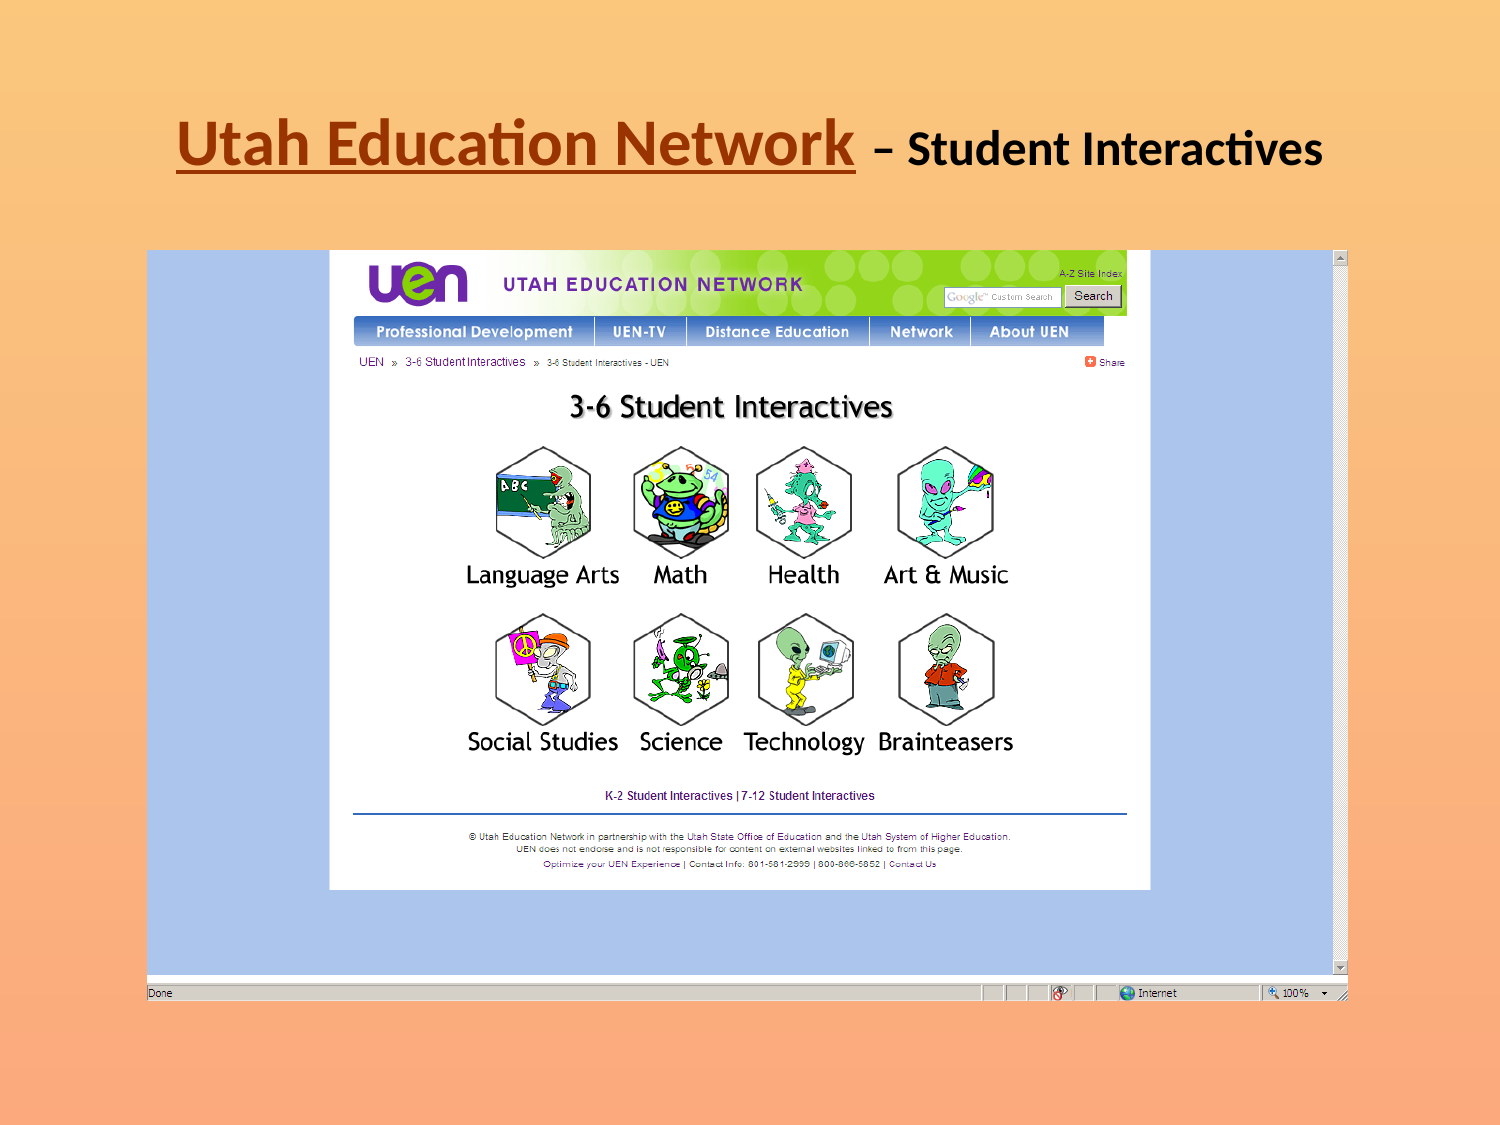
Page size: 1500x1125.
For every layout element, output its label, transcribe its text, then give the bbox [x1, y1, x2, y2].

title Utah Education Network – Student Interactives [74, 44, 1426, 233]
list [146, 250, 1348, 1001]
